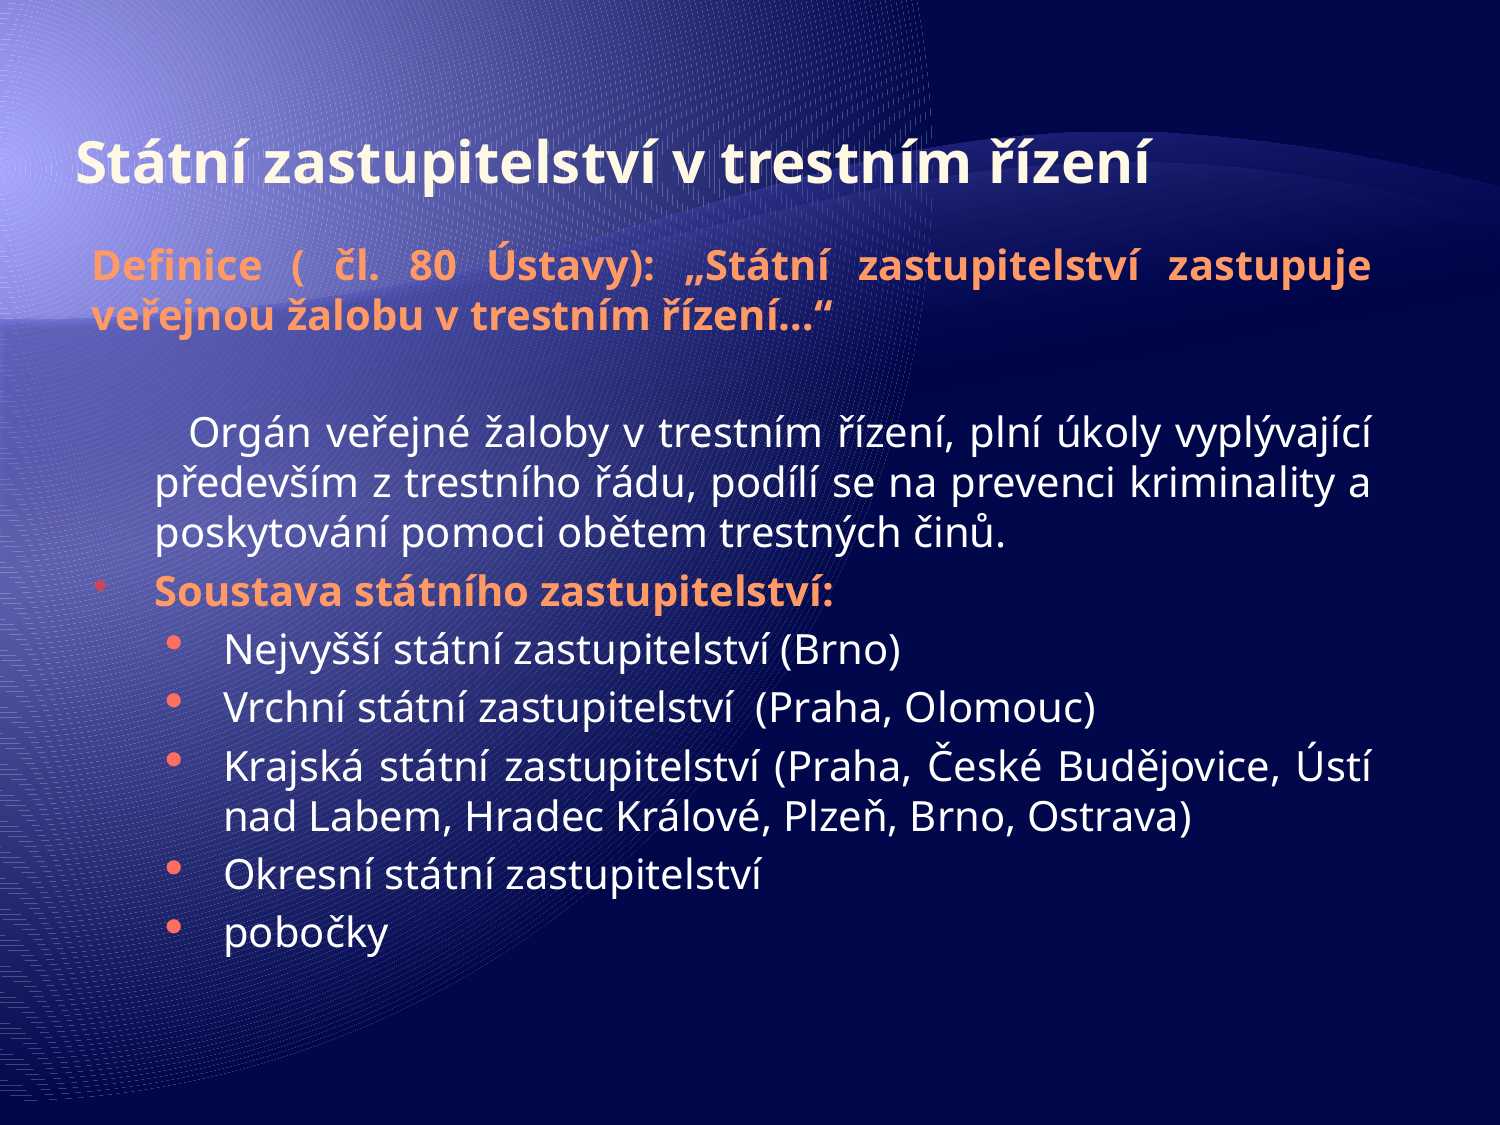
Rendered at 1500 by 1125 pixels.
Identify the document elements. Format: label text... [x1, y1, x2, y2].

title Státní zastupitelství v trestním řízení [75, 45, 1425, 197]
list Definice ( čl. 80 Ústavy): „Státní zastupitelství zastupuje veřejnou žalobu v trestním řízení…“ Orgán veřejné žaloby v trestním řízení, plní úkoly vyplývající především z trestního řádu, podílí se na prevenci kriminality a poskytování pomoci obětem trestných činů. Soustava státního zastupitelství: Nejvyšší státní zastupitelství (Brno) Vrchní státní zastupitelství (Praha, Olomouc) Krajská státní zastupitelství (Praha, České Budějovice, Ústí nad Labem, Hradec Králové, Plzeň, Brno, Ostrava) Okresní státní zastupitelství pobočky [76, 231, 1388, 1047]
